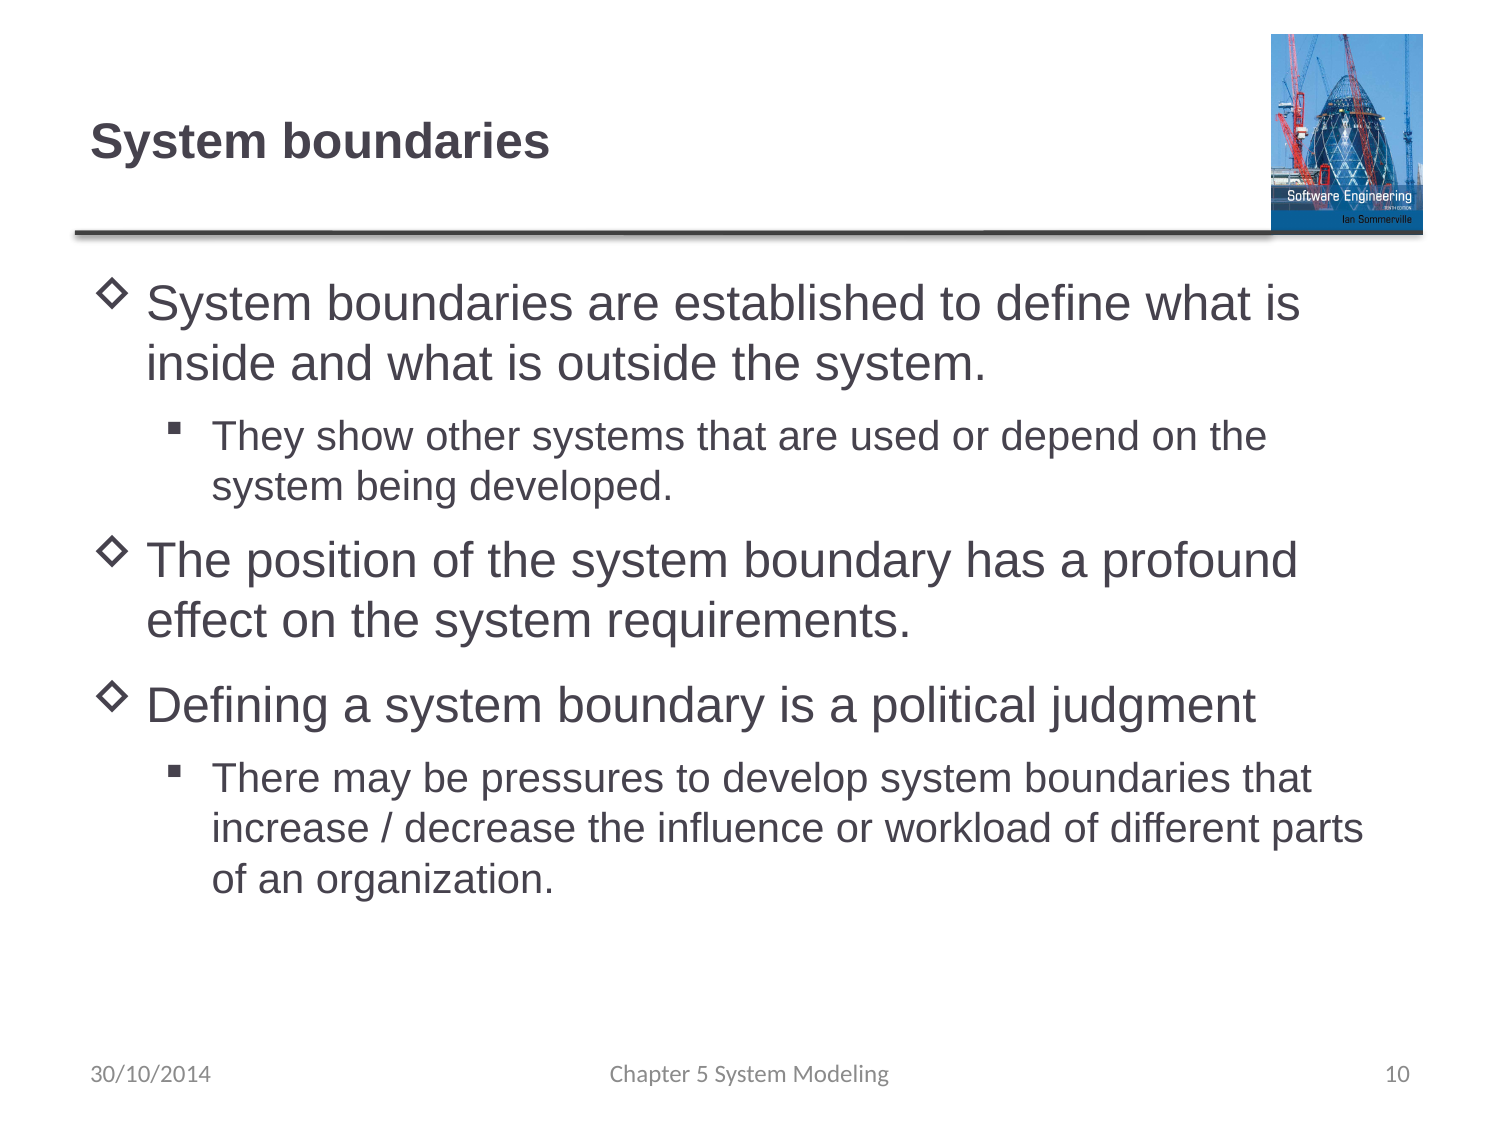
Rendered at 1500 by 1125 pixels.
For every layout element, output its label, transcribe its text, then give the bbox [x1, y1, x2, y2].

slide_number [75, 1042, 425, 1103]
slide_number 10 [1074, 1042, 1425, 1103]
list System boundaries are established to define what is inside and what is outside the system. They show other systems that are used or depend on the system being developed. The position of the system boundary has a profound effect on the system requirements. Defining a system boundary is a political judgment There may be pressures to develop system boundaries that increase / decrease the influence or workload of different parts of an organization. [75, 262, 1425, 1005]
picture [1271, 34, 1423, 230]
footer Chapter 5 System Modeling [512, 1042, 988, 1103]
title System boundaries [74, 44, 1272, 233]
